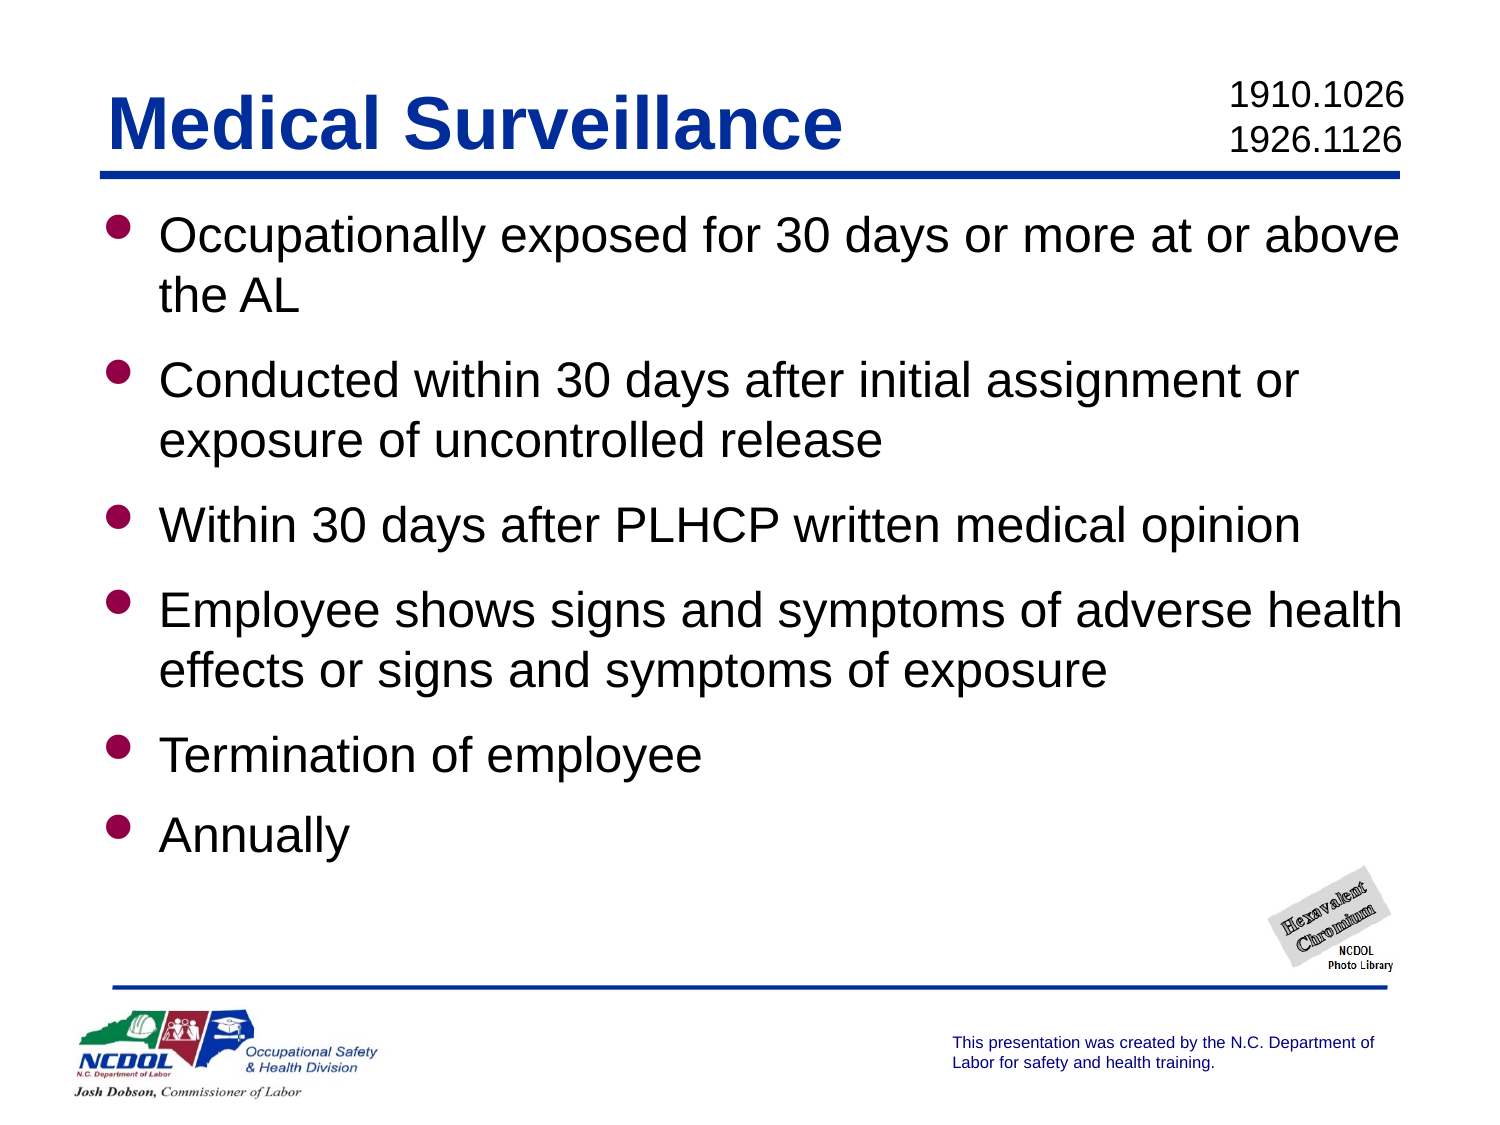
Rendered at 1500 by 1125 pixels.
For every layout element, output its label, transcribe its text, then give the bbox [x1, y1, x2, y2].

picture [62, 993, 388, 1124]
list Occupationally exposed for 30 days or more at or above the AL Conducted within 30 days after initial assignment or exposure of uncontrolled release Within 30 days after PLHCP written medical opinion Employee shows signs and symptoms of adverse health effects or signs and symptoms of exposure Termination of employee Annually [87, 195, 1438, 950]
picture [1262, 862, 1402, 977]
text_box 1910.1026 1926.1126 [1213, 62, 1421, 168]
title Medical Surveillance [99, 75, 1213, 166]
